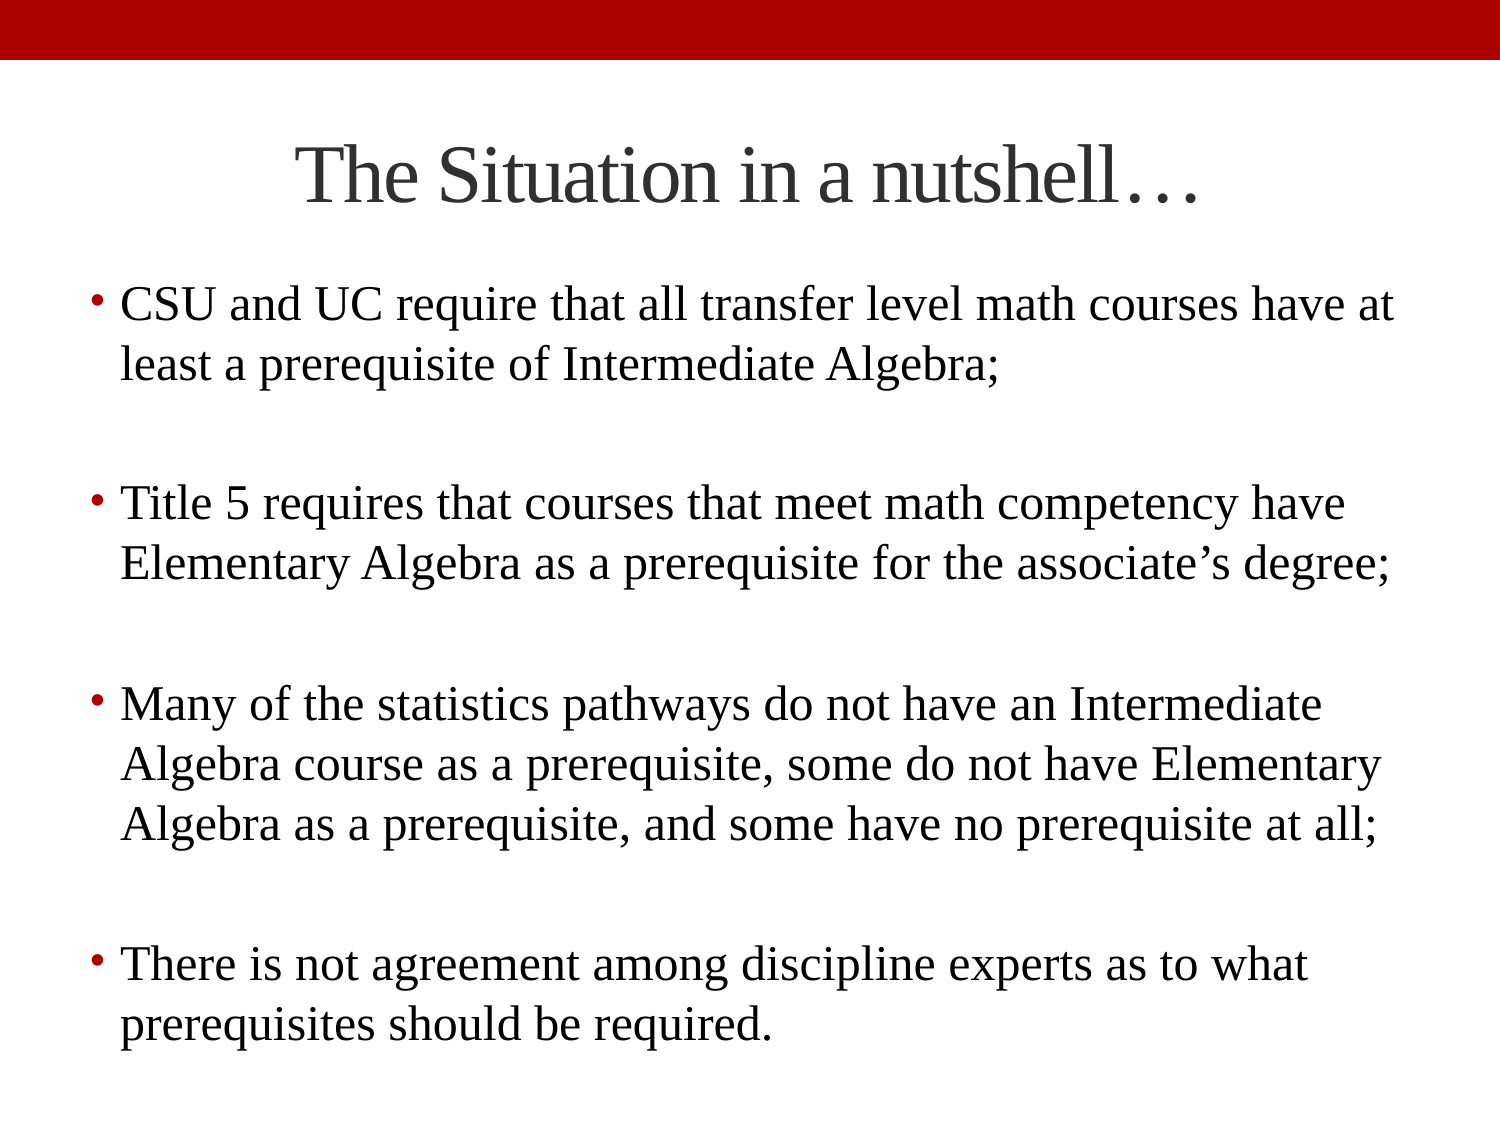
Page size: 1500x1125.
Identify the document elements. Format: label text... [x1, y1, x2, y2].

title The Situation in a nutshell… [75, 87, 1425, 250]
list CSU and UC require that all transfer level math courses have at least a prerequisite of Intermediate Algebra; Title 5 requires that courses that meet math competency have Elementary Algebra as a prerequisite for the associate’s degree; Many of the statistics pathways do not have an Intermediate Algebra course as a prerequisite, some do not have Elementary Algebra as a prerequisite, and some have no prerequisite at all; There is not agreement among discipline experts as to what prerequisites should be required. [75, 262, 1425, 1063]
